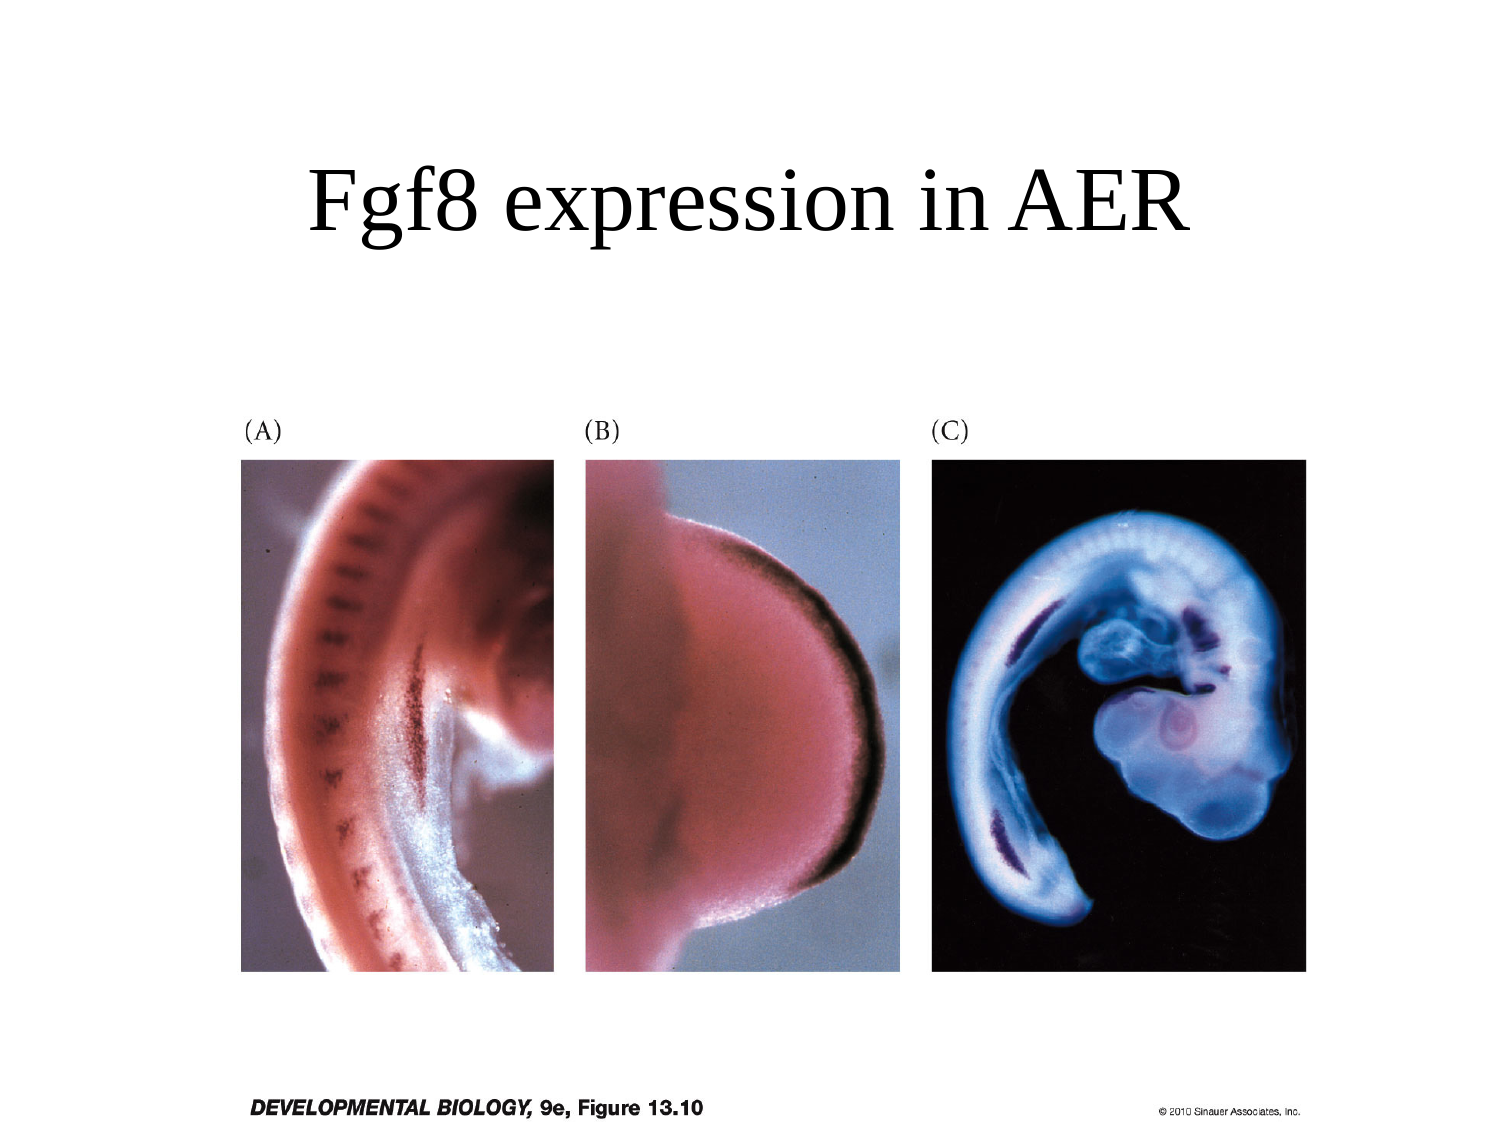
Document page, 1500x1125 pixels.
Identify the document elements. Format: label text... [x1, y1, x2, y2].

title Fgf8 expression in AER [112, 99, 1388, 288]
picture [237, 316, 1313, 1125]
